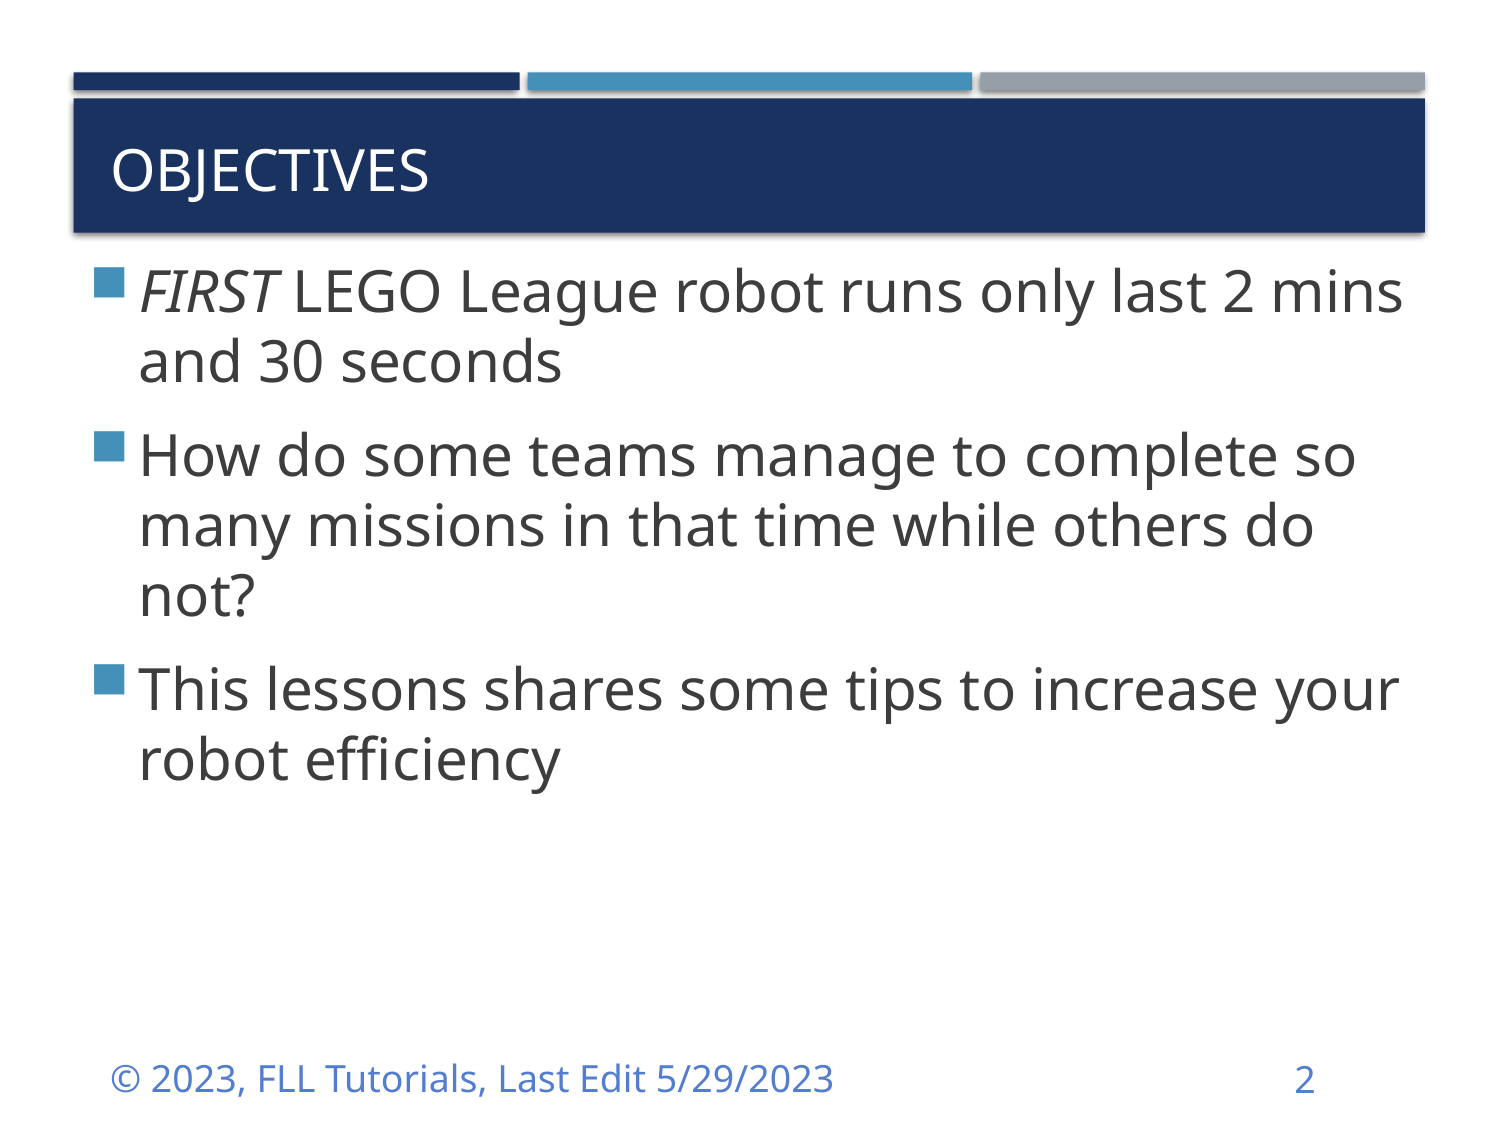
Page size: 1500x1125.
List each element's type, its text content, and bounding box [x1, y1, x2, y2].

title OBJECTIVES [95, 112, 1406, 211]
footer © 2023, FLL Tutorials, Last Edit 5/29/2023 [95, 1047, 895, 1108]
slide_number 2 [1279, 1048, 1406, 1109]
list FIRST LEGO League robot runs only last 2 mins and 30 seconds How do some teams manage to complete so many missions in that time while others do not? This lessons shares some tips to increase your robot efficiency [73, 246, 1424, 962]
